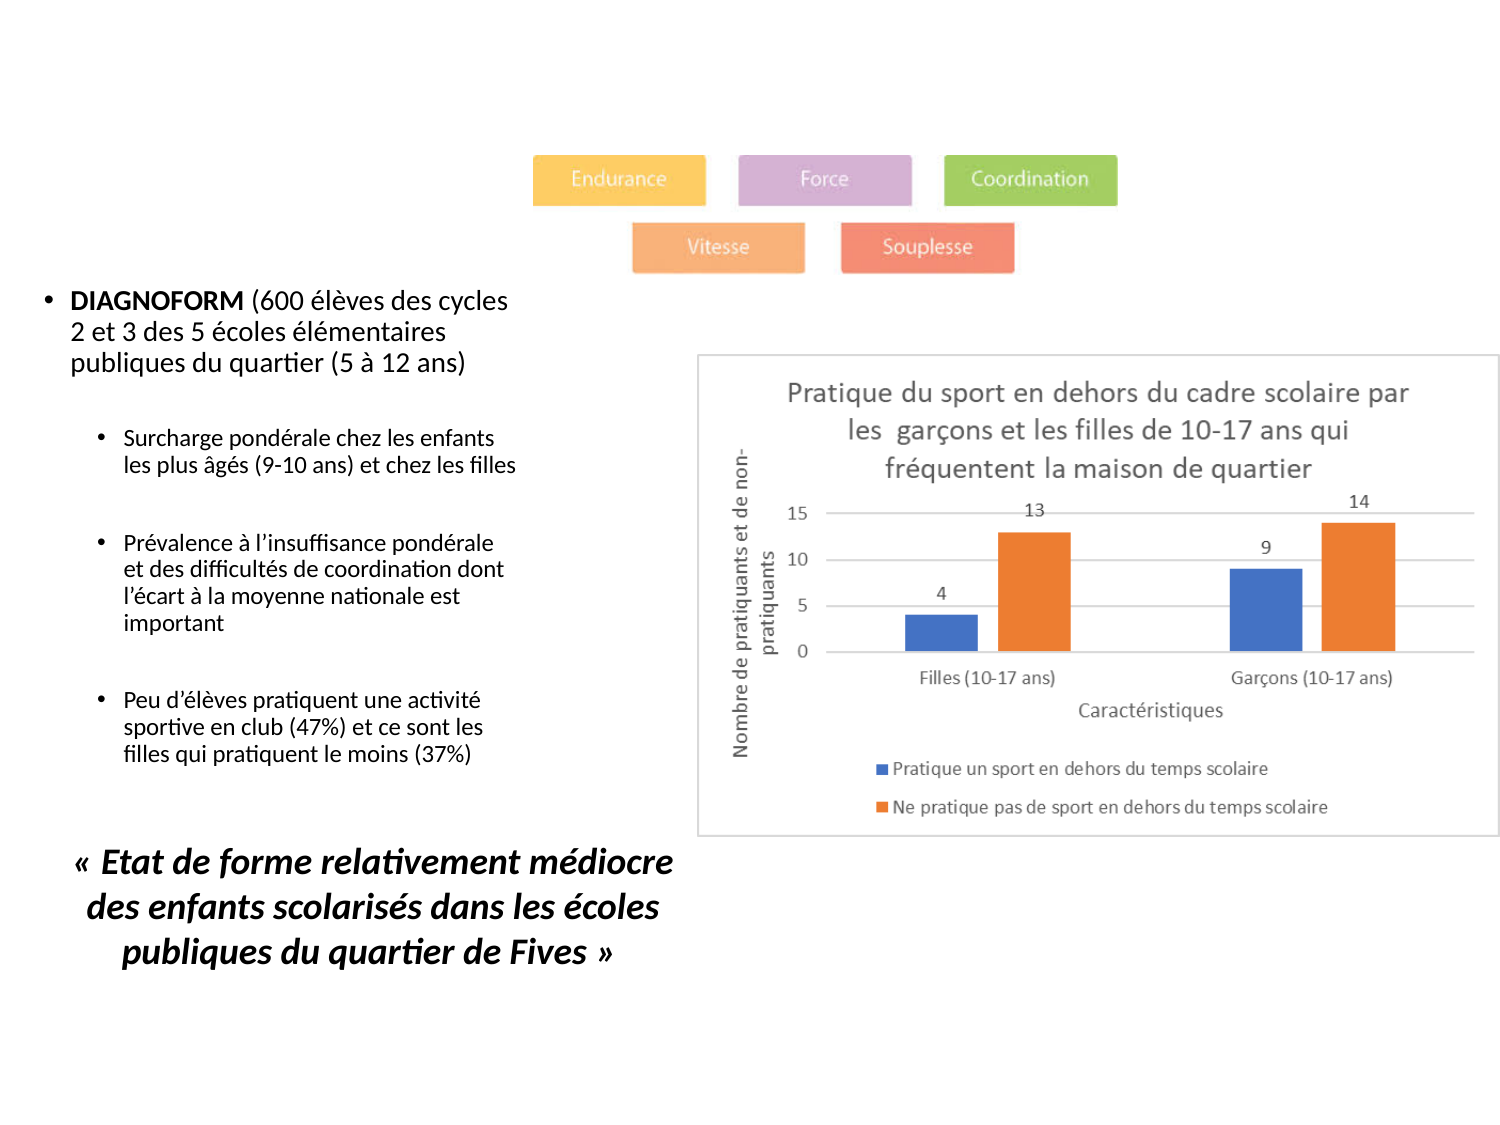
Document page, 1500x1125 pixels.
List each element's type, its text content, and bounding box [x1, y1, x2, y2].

picture [533, 155, 1118, 275]
picture [697, 354, 1500, 837]
text_box « Etat de forme relativement médiocre des enfants scolarisés dans les écoles publiques du quartier de Fives » [28, 829, 718, 980]
text_box « état de forme relativement médiocre des enfants scolarisés dans les écoles publiques du quartier de Fives » [376, 837, 1066, 987]
list DIAGNOFORM (600 élèves des cycles 2 et 3 des 5 écoles élémentaires publiques du quartier (5 à 12 ans) Surcharge pondérale chez les enfants les plus âgés (9-10 ans) et chez les filles Prévalence à l’insuffisance pondérale et des difficultés de coordination dont l’écart à la moyenne nationale est important Peu d’élèves pratiquent une activité sportive en club (47%) et ce sont les filles qui pratiquent le moins (37%) [28, 277, 534, 788]
